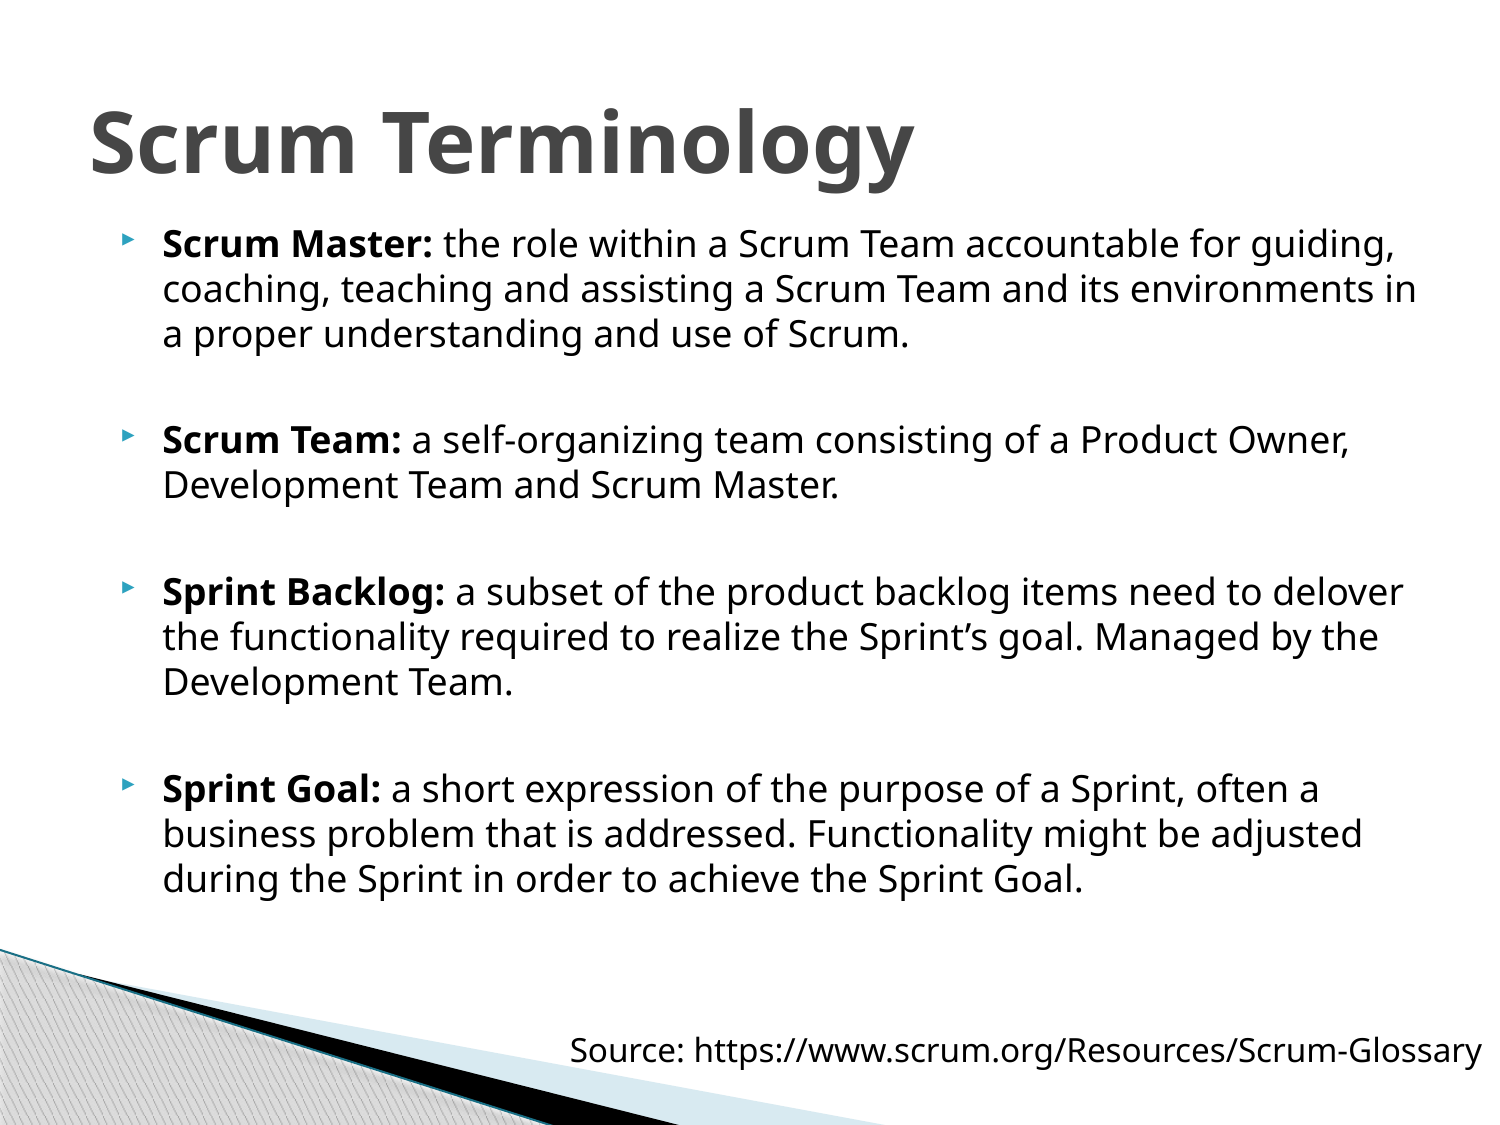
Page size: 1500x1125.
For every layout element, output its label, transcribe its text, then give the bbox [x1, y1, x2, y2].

title Scrum Terminology [75, 45, 1425, 233]
list Scrum Master: the role within a Scrum Team accountable for guiding, coaching, teaching and assisting a Scrum Team and its environments in a proper understanding and use of Scrum. Scrum Team: a self-organizing team consisting of a Product Owner, Development Team and Scrum Master. Sprint Backlog: a subset of the product backlog items need to delover the functionality required to realize the Sprint’s goal. Managed by the Development Team. Sprint Goal: a short expression of the purpose of a Sprint, often a business problem that is addressed. Functionality might be adjusted during the Sprint in order to achieve the Sprint Goal. [87, 212, 1463, 888]
text_box Source: https://www.scrum.org/Resources/Scrum-Glossary [448, 1022, 1499, 1077]
